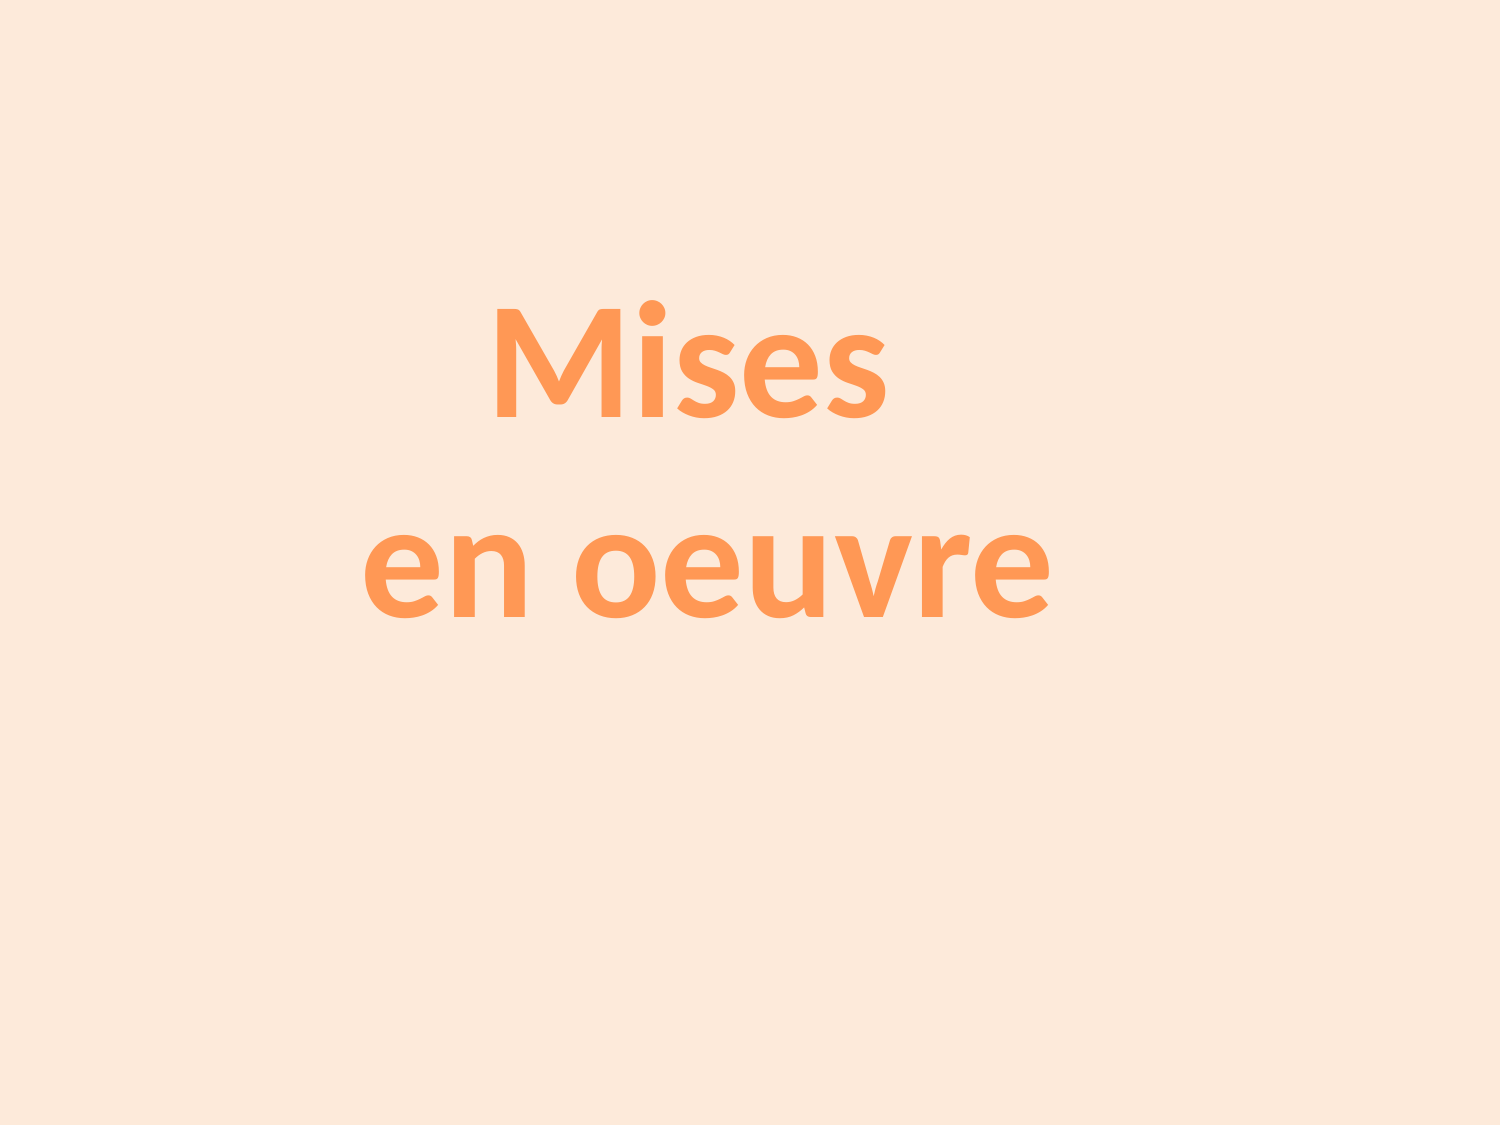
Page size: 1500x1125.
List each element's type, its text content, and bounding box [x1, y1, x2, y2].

text_box Mises en oeuvre [336, 243, 1079, 659]
